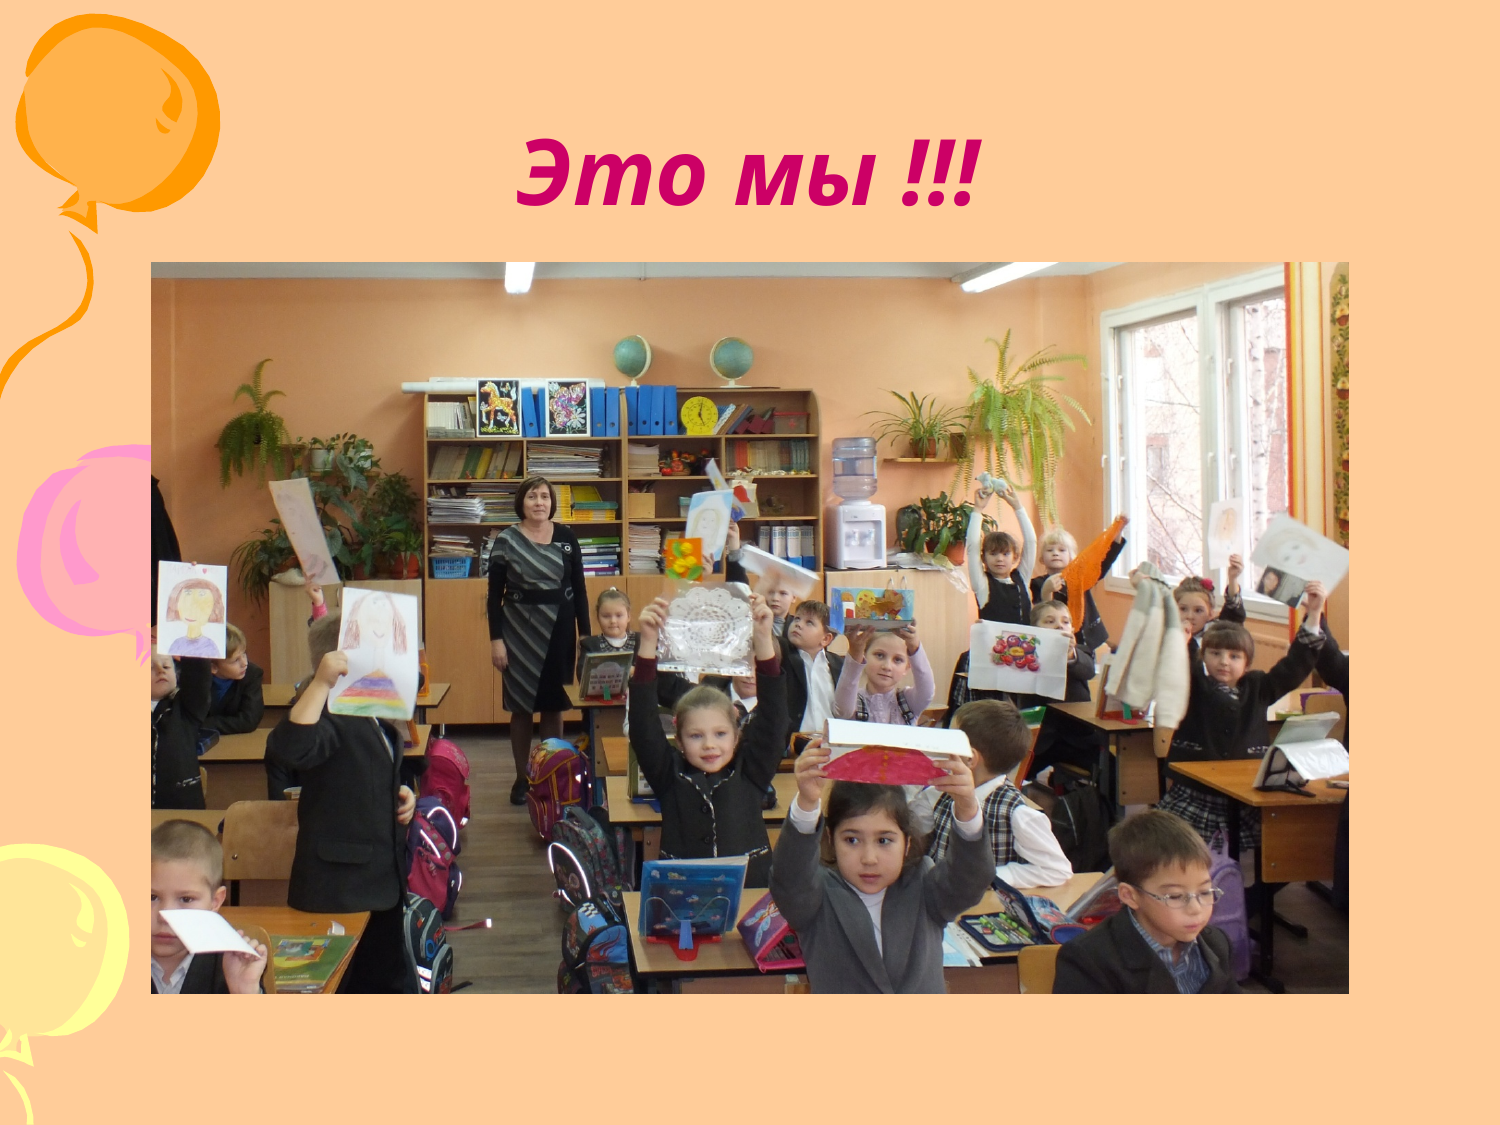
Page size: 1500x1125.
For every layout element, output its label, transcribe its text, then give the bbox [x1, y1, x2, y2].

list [151, 262, 1349, 994]
title Это мы !!! [72, 16, 1426, 233]
